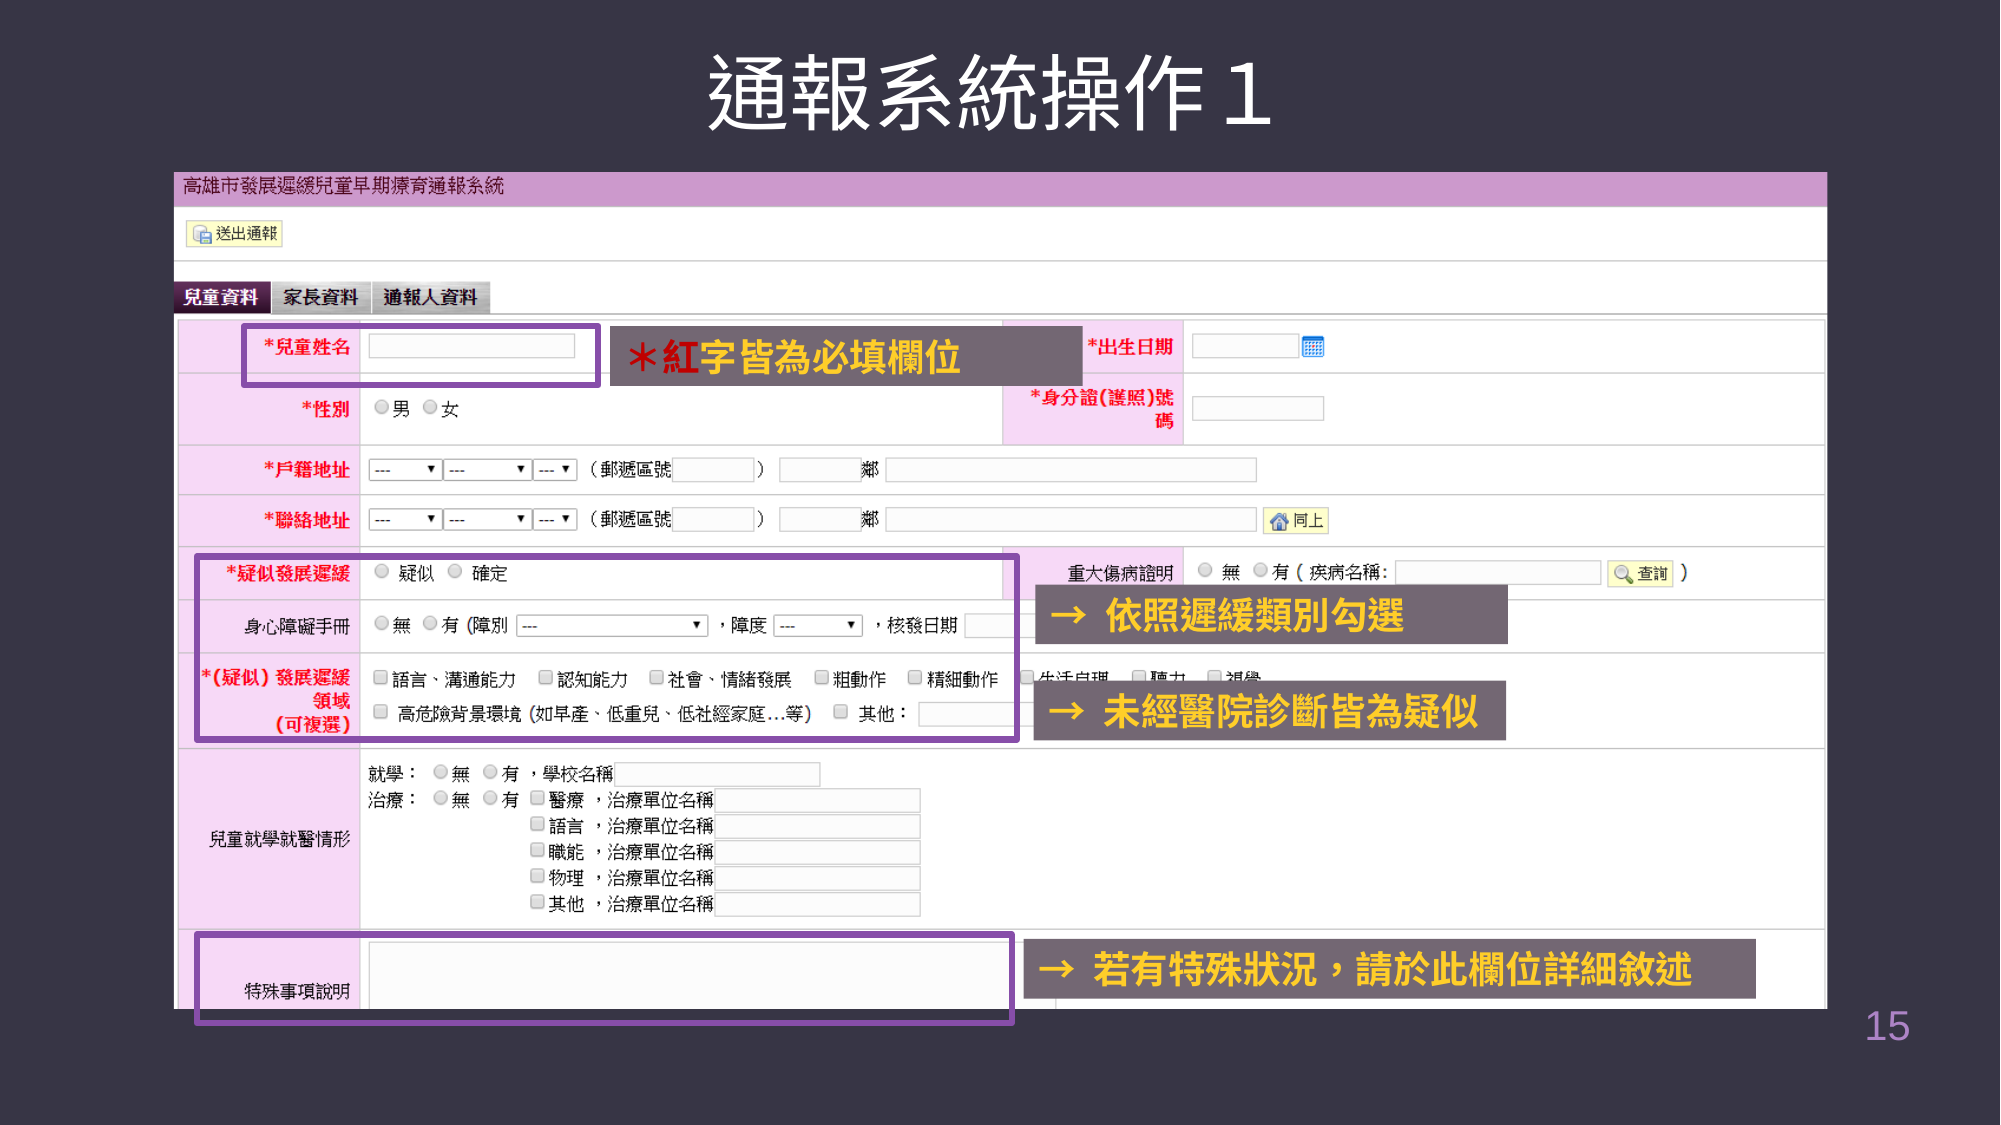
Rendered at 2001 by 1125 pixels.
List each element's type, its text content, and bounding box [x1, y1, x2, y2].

picture [173, 172, 1828, 1009]
slide_number 15 [1751, 970, 1926, 1051]
text_box [195, 1009, 1013, 1024]
text_box 通報系統操作１ [582, 54, 1414, 149]
